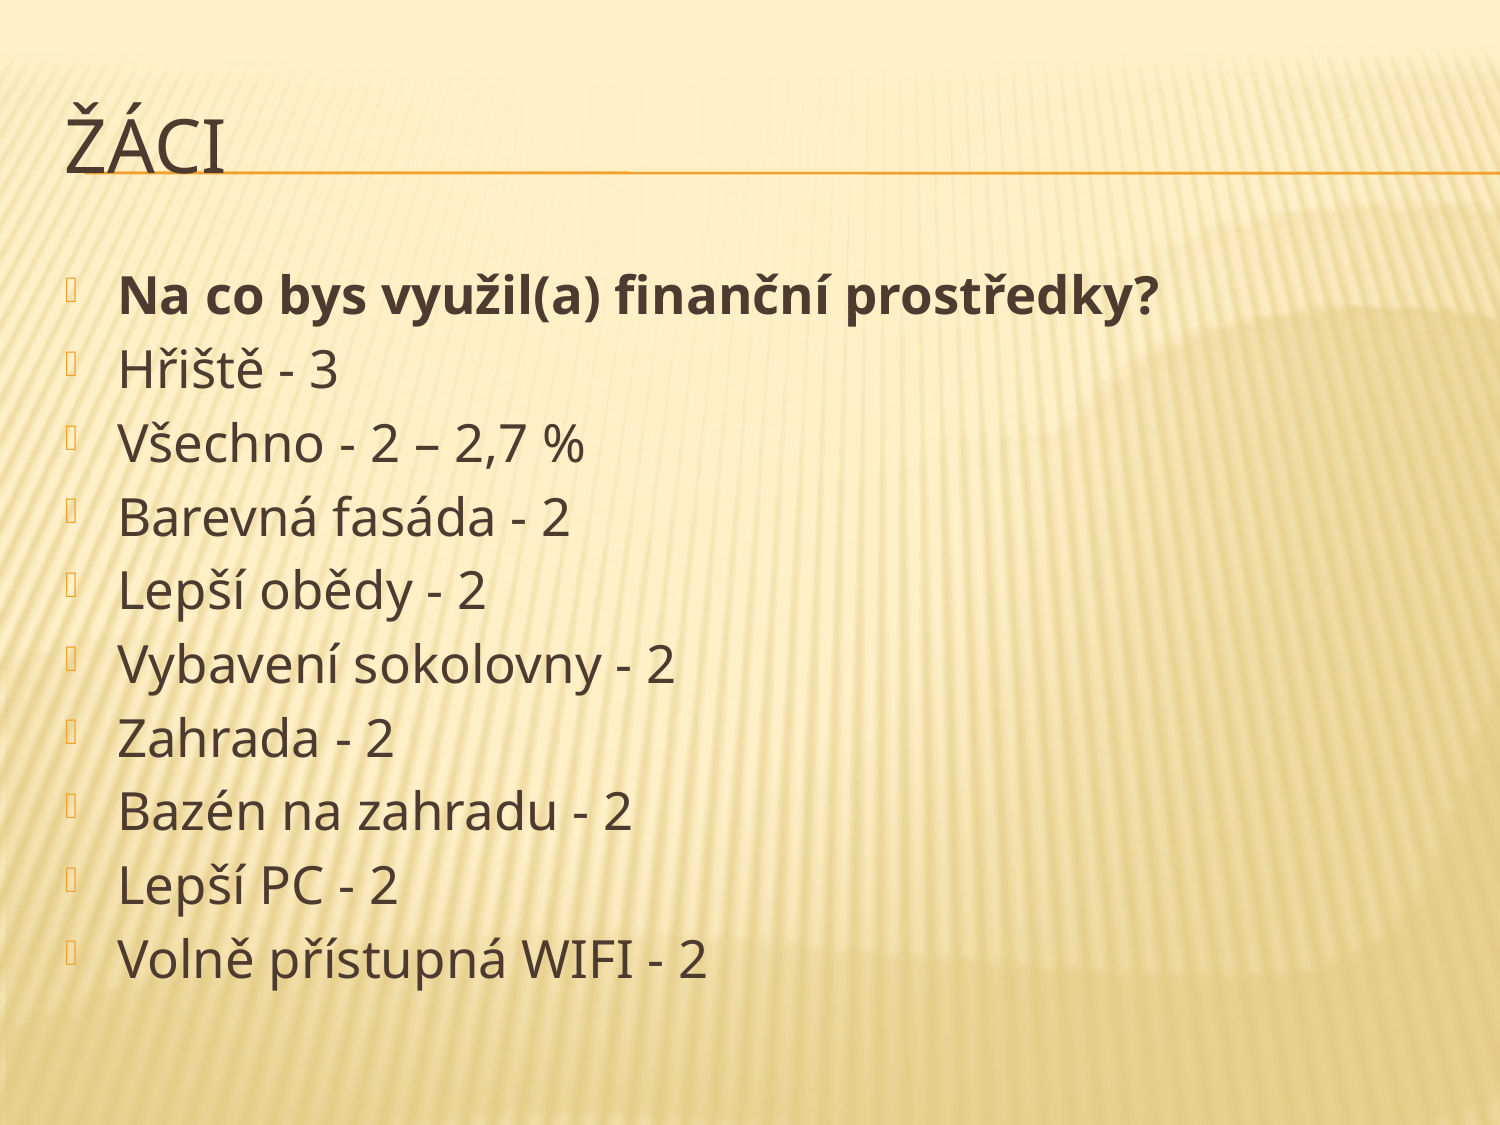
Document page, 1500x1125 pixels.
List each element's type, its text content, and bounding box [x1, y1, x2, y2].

title Žáci [50, 75, 1475, 213]
list Na co bys využil(a) finanční prostředky? Hřiště - 3 Všechno - 2 – 2,7 % Barevná fasáda - 2 Lepší obědy - 2 Vybavení sokolovny - 2 Zahrada - 2 Bazén na zahradu - 2 Lepší PC - 2 Volně přístupná WIFI - 2 [50, 254, 1475, 998]
